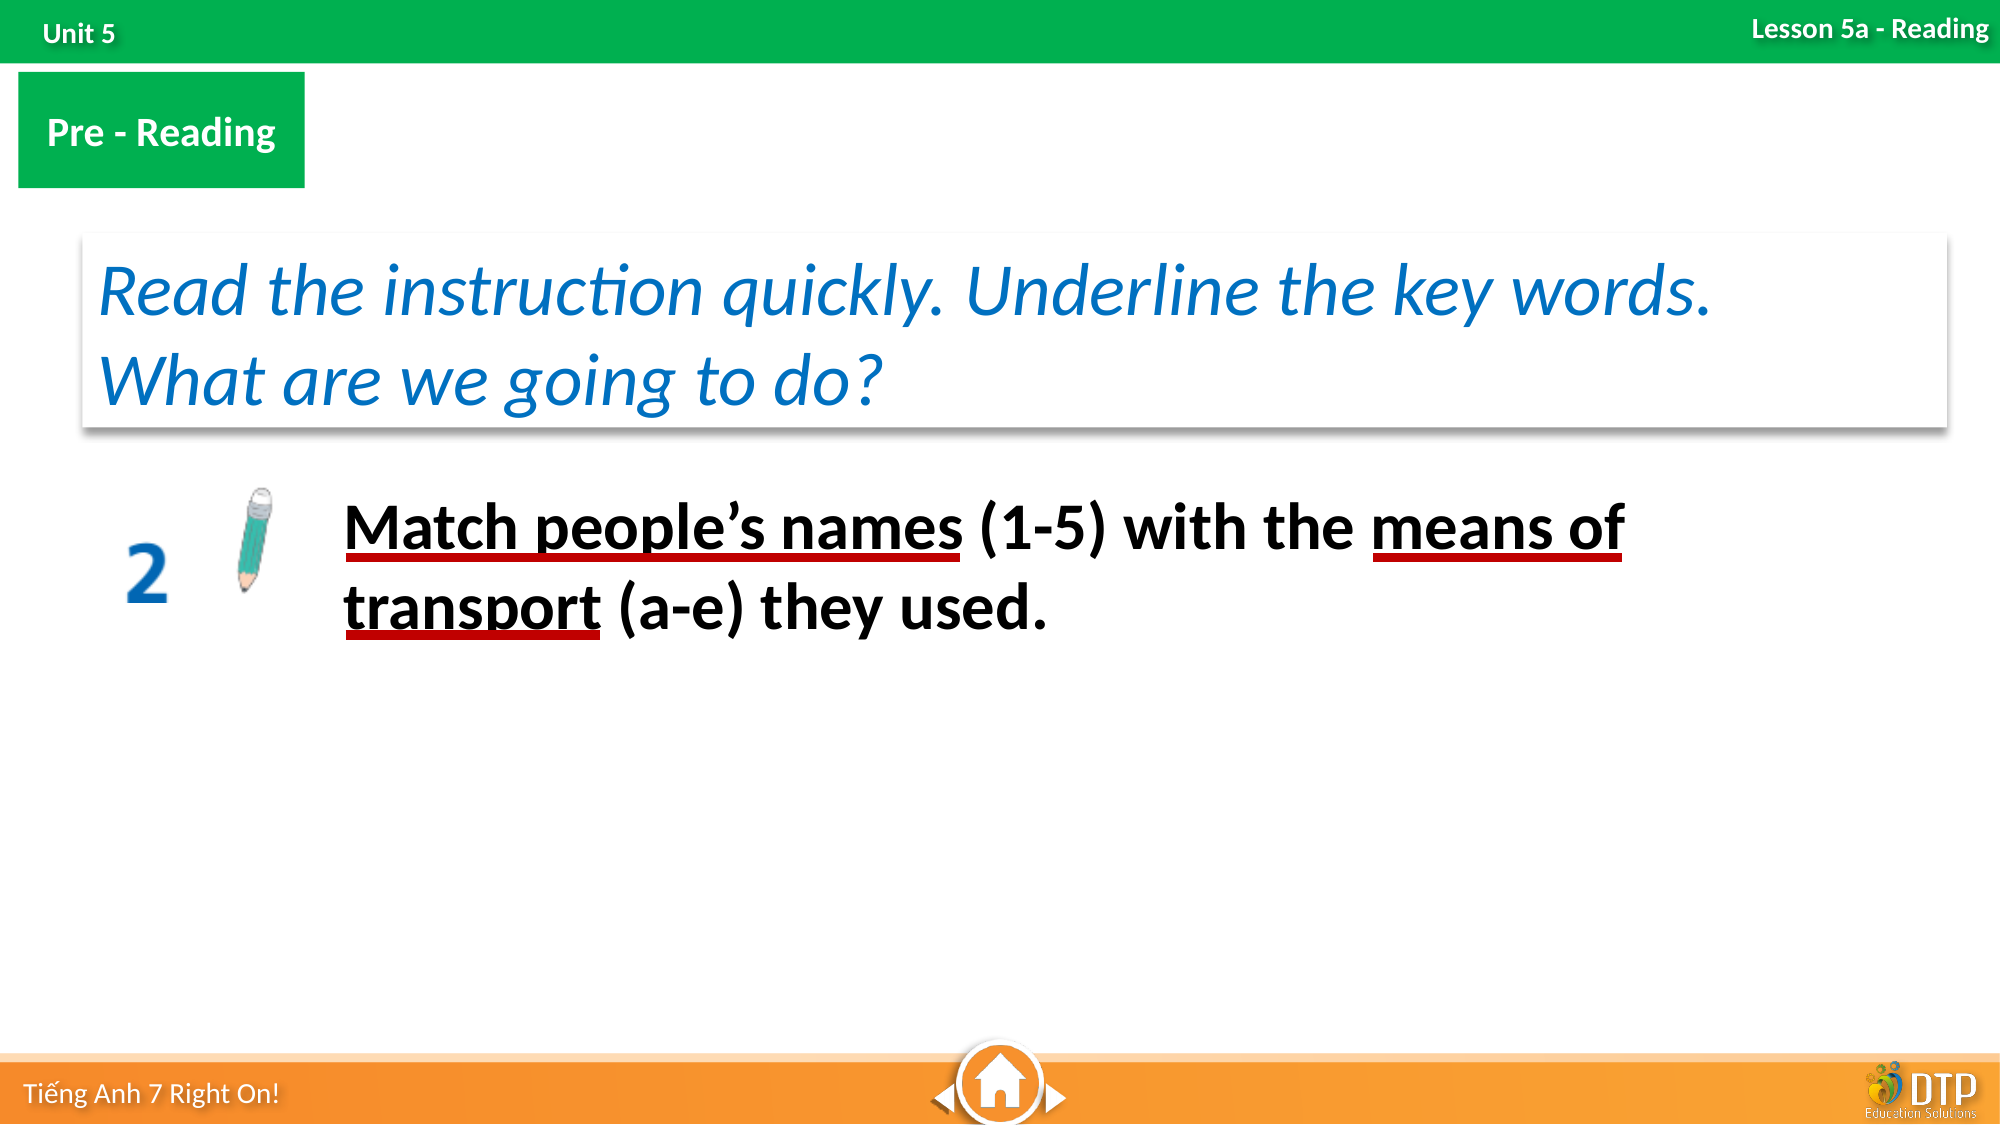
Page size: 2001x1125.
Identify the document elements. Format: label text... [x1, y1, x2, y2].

text_box Match people’s names (1-5) with the means of transport (a-e) they used. [328, 475, 1715, 650]
picture [0, 64, 2000, 1125]
text_box Read the instruction quickly. Underline the key words. What are we going to do? [82, 232, 1947, 428]
text_box Pre - Reading [16, 70, 307, 190]
